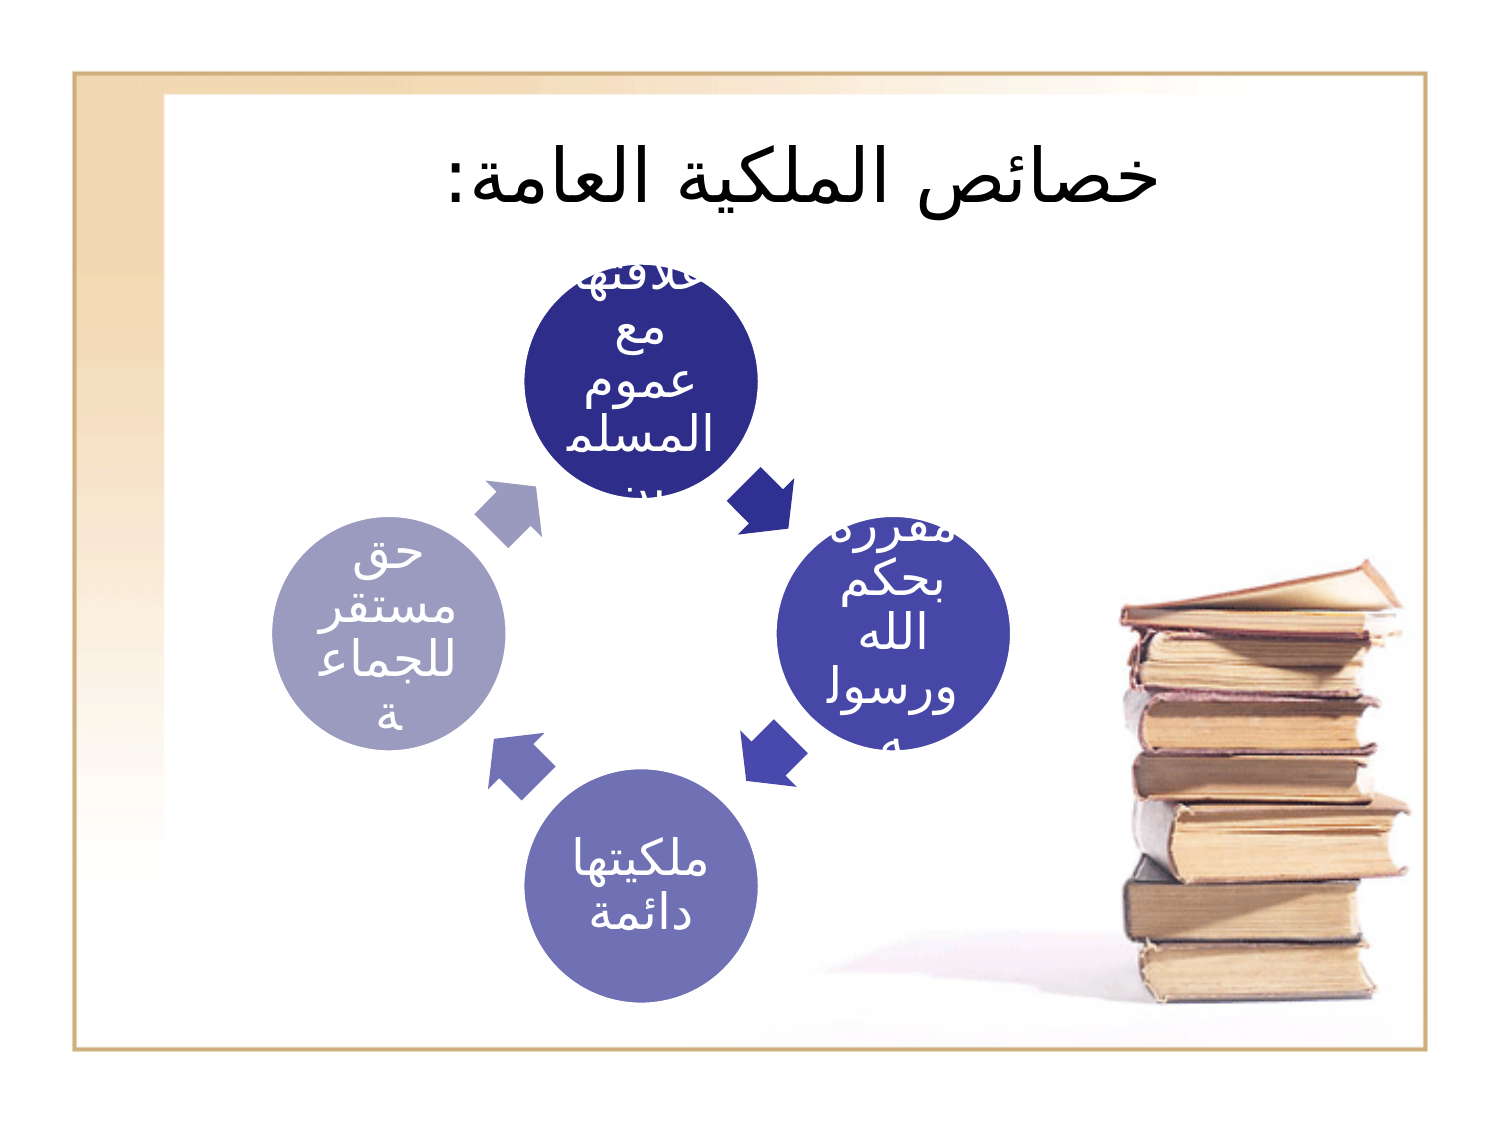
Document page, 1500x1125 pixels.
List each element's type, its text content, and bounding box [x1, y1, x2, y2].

picture [0, 0, 1500, 1125]
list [209, 262, 1073, 1006]
title خصائص الملكية العامة: [209, 112, 1373, 233]
